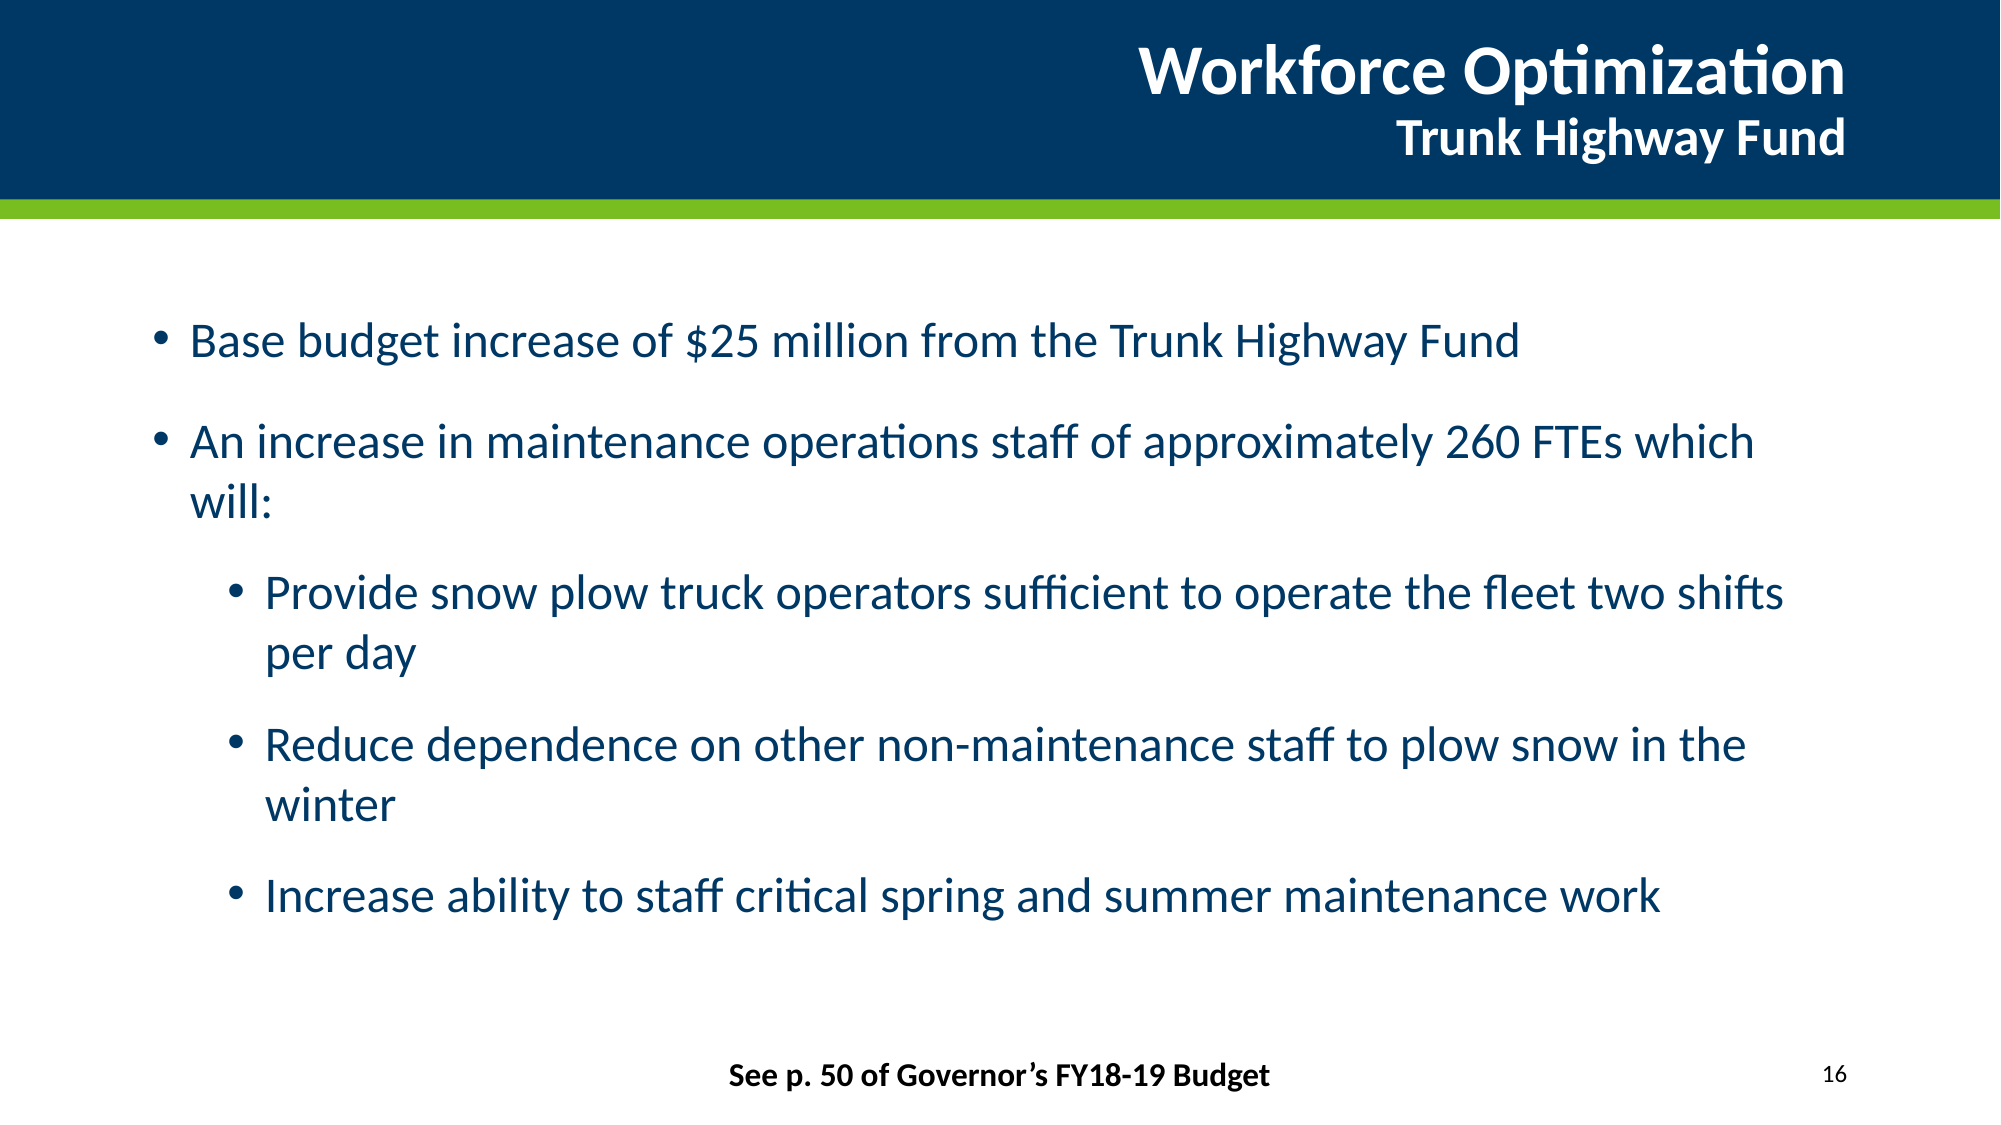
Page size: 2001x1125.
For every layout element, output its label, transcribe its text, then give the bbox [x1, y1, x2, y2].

footer See p. 50 of Governor’s FY18-19 Budget [541, 1042, 1459, 1103]
title Workforce Optimization Trunk Highway Fund [137, 24, 1863, 175]
list Base budget increase of $25 million from the Trunk Highway Fund An increase in maintenance operations staff of approximately 260 FTEs which will: Provide snow plow truck operators sufficient to operate the fleet two shifts per day Reduce dependence on other non-maintenance staff to plow snow in the winter Increase ability to staff critical spring and summer maintenance work [137, 299, 1863, 1014]
slide_number 16 [1622, 1042, 1863, 1103]
